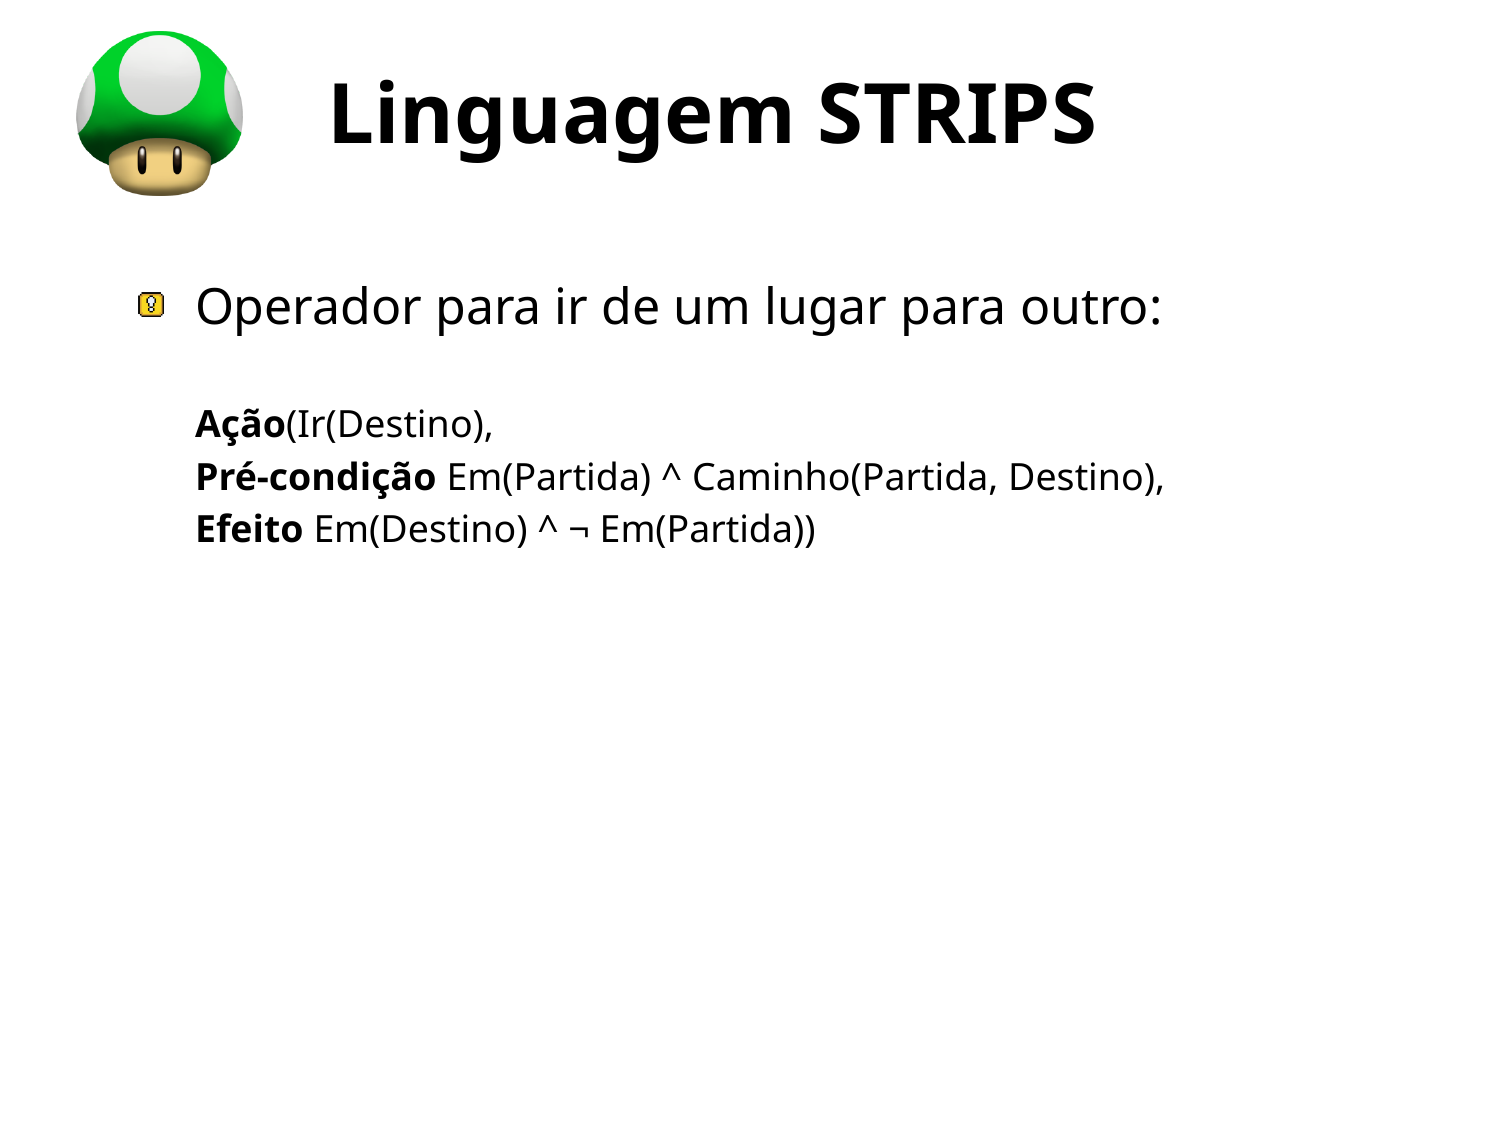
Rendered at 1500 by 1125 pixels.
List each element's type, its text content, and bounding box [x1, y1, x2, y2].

list Operador para ir de um lugar para outro: Ação(Ir(Destino), Pré-condição Em(Partida) ^ Caminho(Partida, Destino), Efeito Em(Destino) ^ ¬ Em(Partida)) [123, 267, 1365, 941]
title Linguagem STRIPS [312, 37, 1426, 183]
picture [76, 30, 243, 197]
picture [138, 292, 164, 317]
